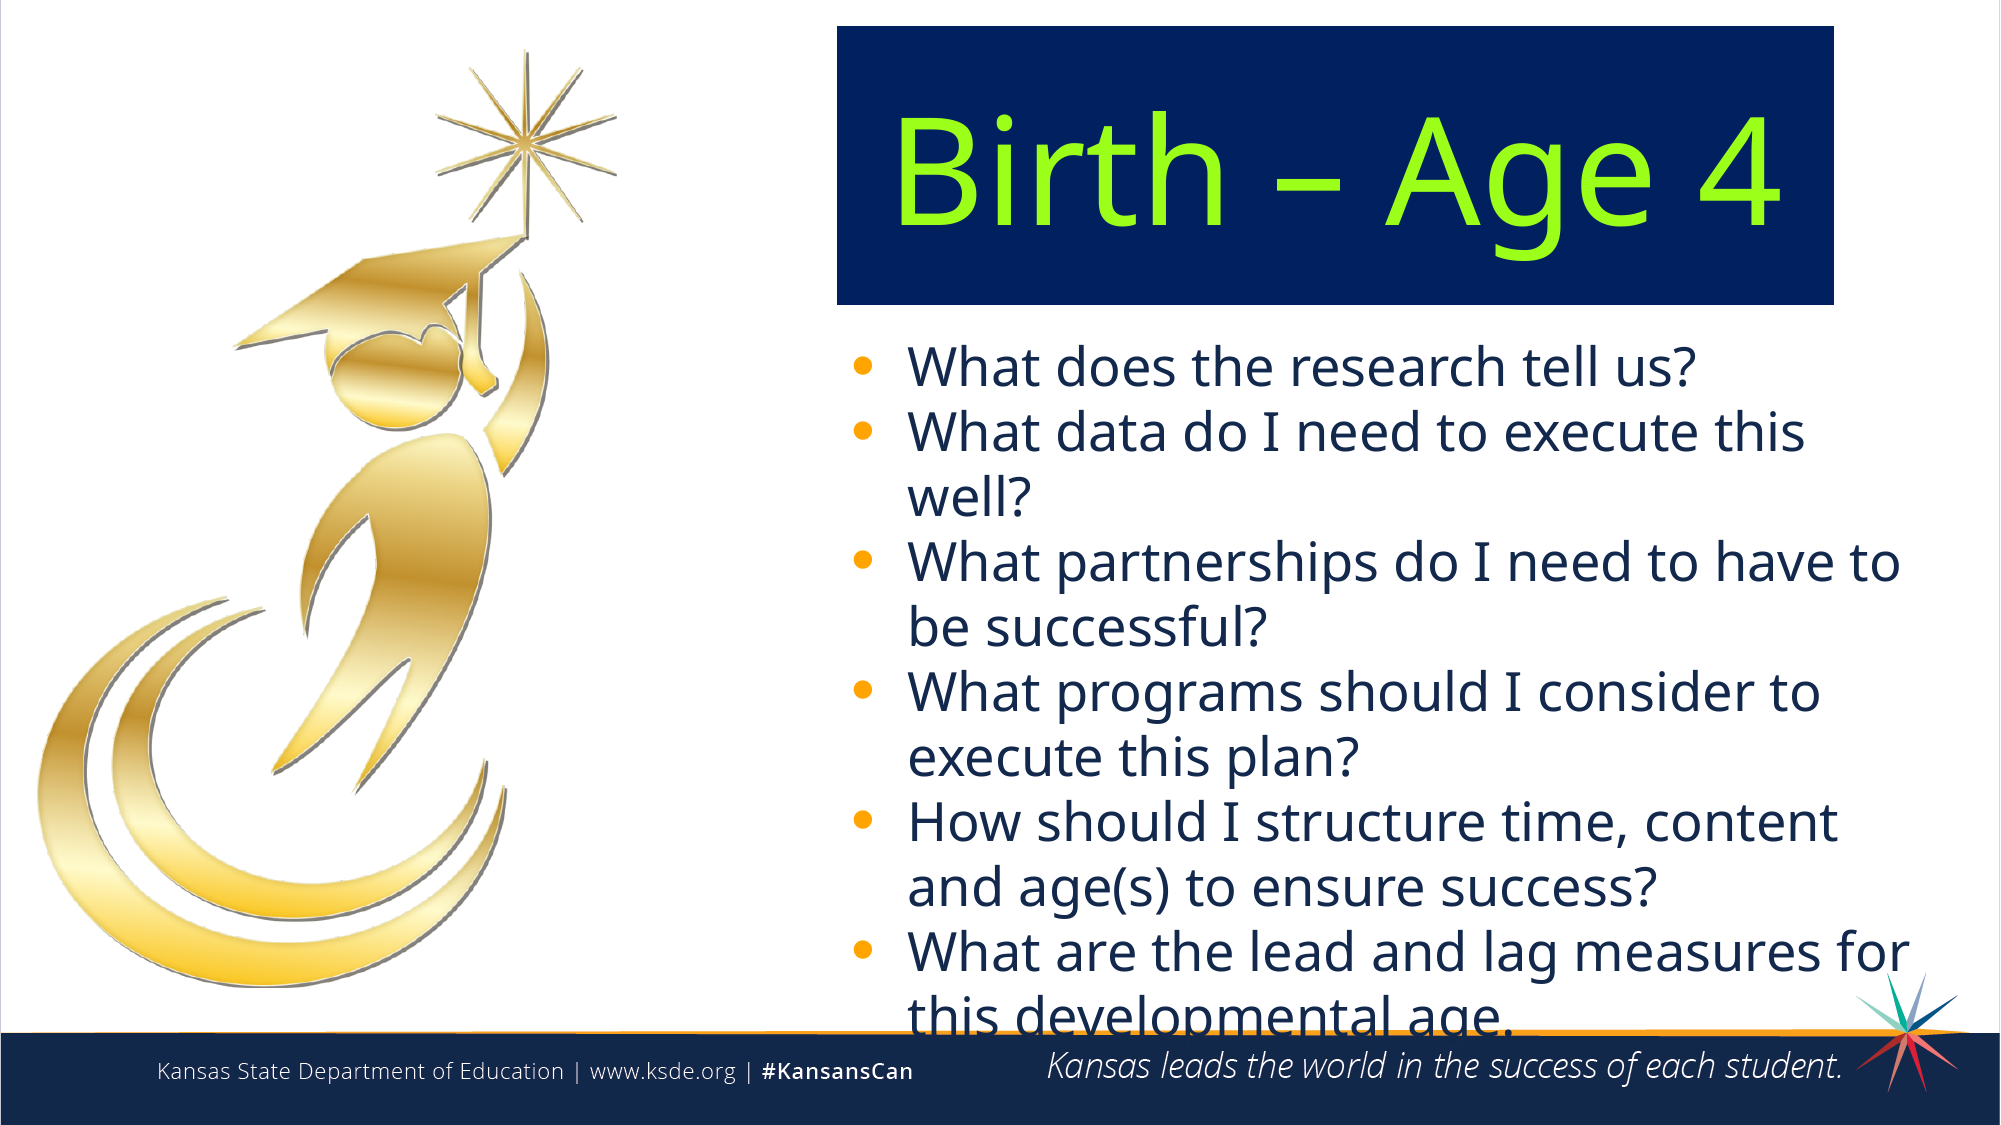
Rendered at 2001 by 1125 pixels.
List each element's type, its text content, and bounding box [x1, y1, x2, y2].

text_box What does the research tell us? What data do I need to execute this well? What partnerships do I need to have to be successful? What programs should I consider to execute this plan? How should I structure time, content and age(s) to ensure success? What are the lead and lag measures for this developmental age. [836, 324, 1950, 1055]
text_box Birth – Age 4 [835, 24, 1836, 307]
picture [0, 0, 2000, 1125]
